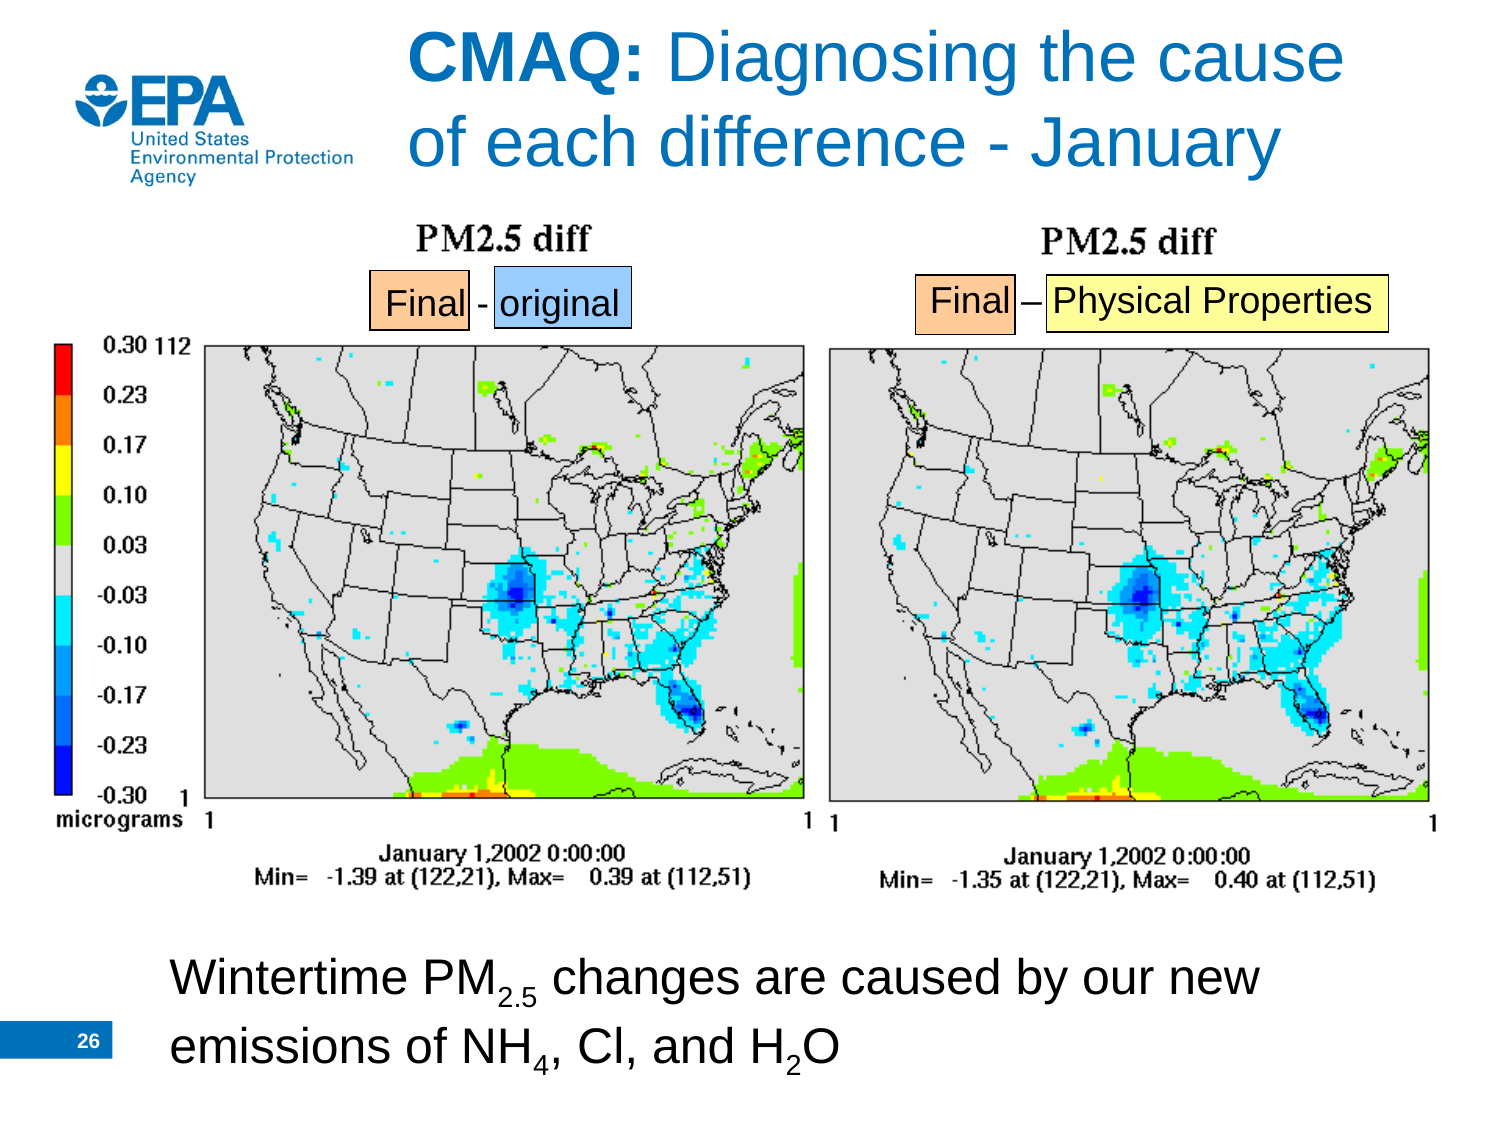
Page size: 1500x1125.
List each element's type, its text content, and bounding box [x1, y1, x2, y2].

slide_number 25 [0, 1020, 101, 1059]
text_box Wintertime PM2.5 changes are caused by our new emissions of NH4, Cl, and H2O [154, 937, 1403, 1089]
picture [0, 0, 1500, 1125]
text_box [850, 268, 1453, 335]
title CMAQ: Diagnosing the cause of each difference - January [391, 70, 1438, 122]
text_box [202, 266, 803, 332]
